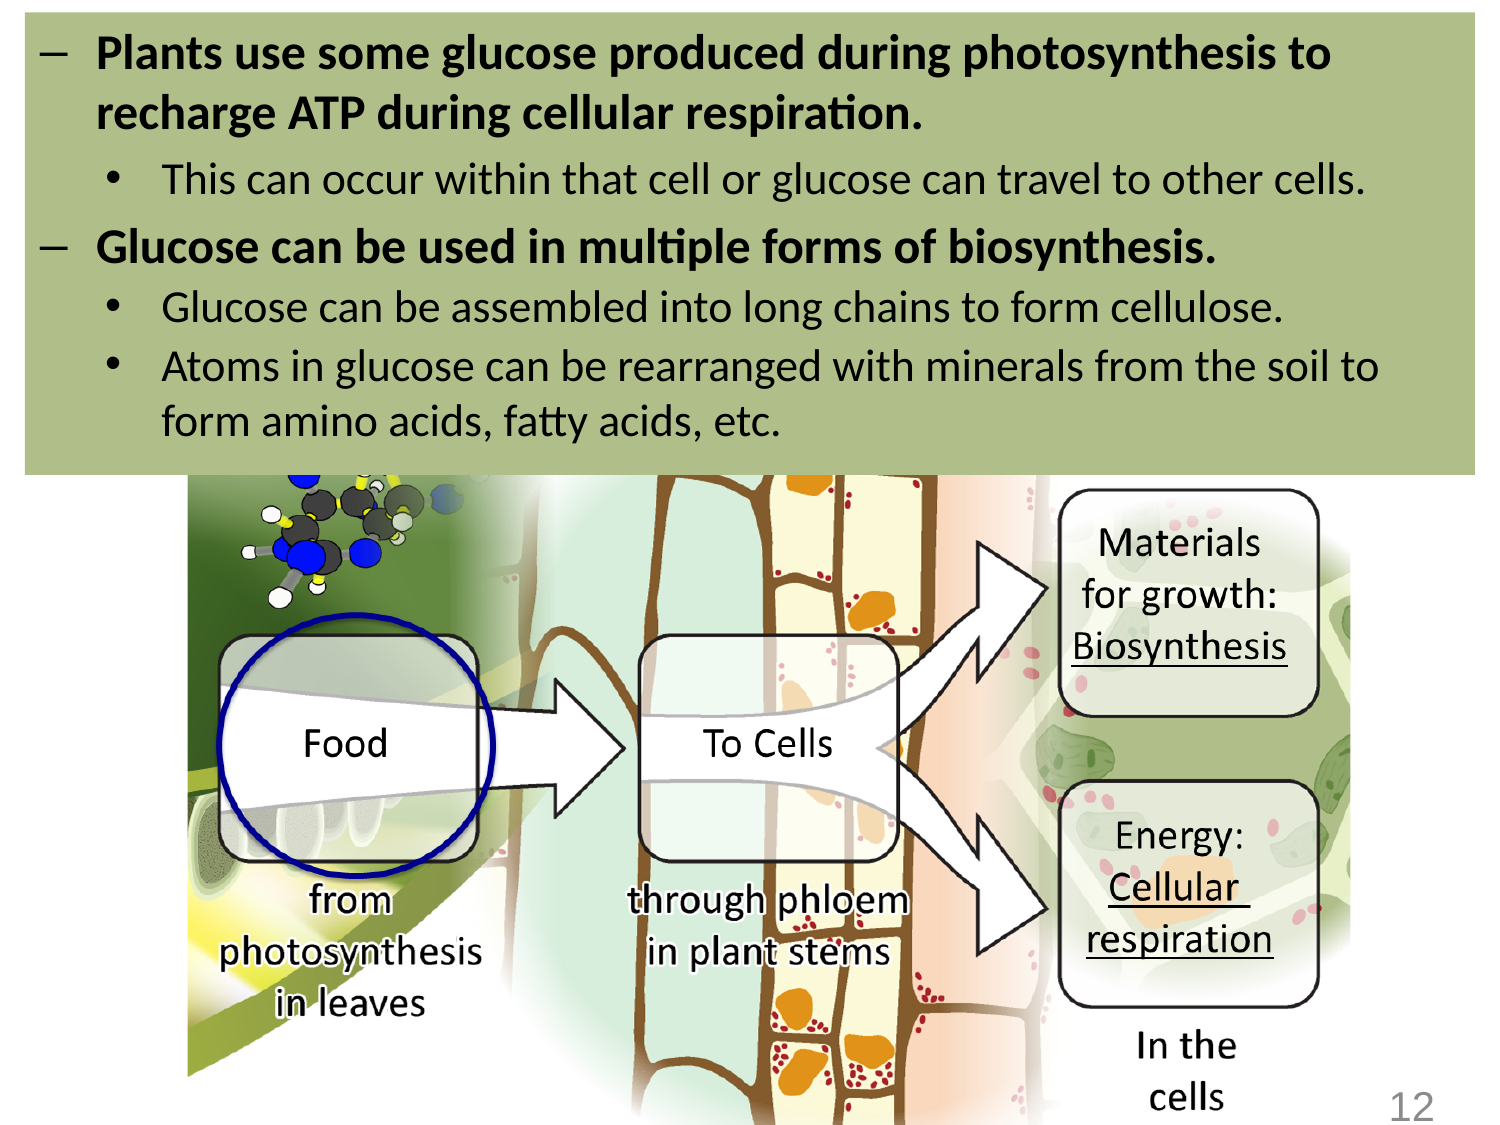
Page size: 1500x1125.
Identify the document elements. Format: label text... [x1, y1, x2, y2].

text_box Plants use some glucose produced during photosynthesis to recharge ATP during cellular respiration. This can occur within that cell or glucose can travel to other cells. Glucose can be used in multiple forms of biosynthesis. Glucose can be assembled into long chains to form cellulose. Atoms in glucose can be rearranged with minerals from the soil to form amino acids, fatty acids, etc. [24, 12, 1475, 475]
slide_number 12 [1355, 1074, 1450, 1125]
picture [187, 437, 1351, 1125]
